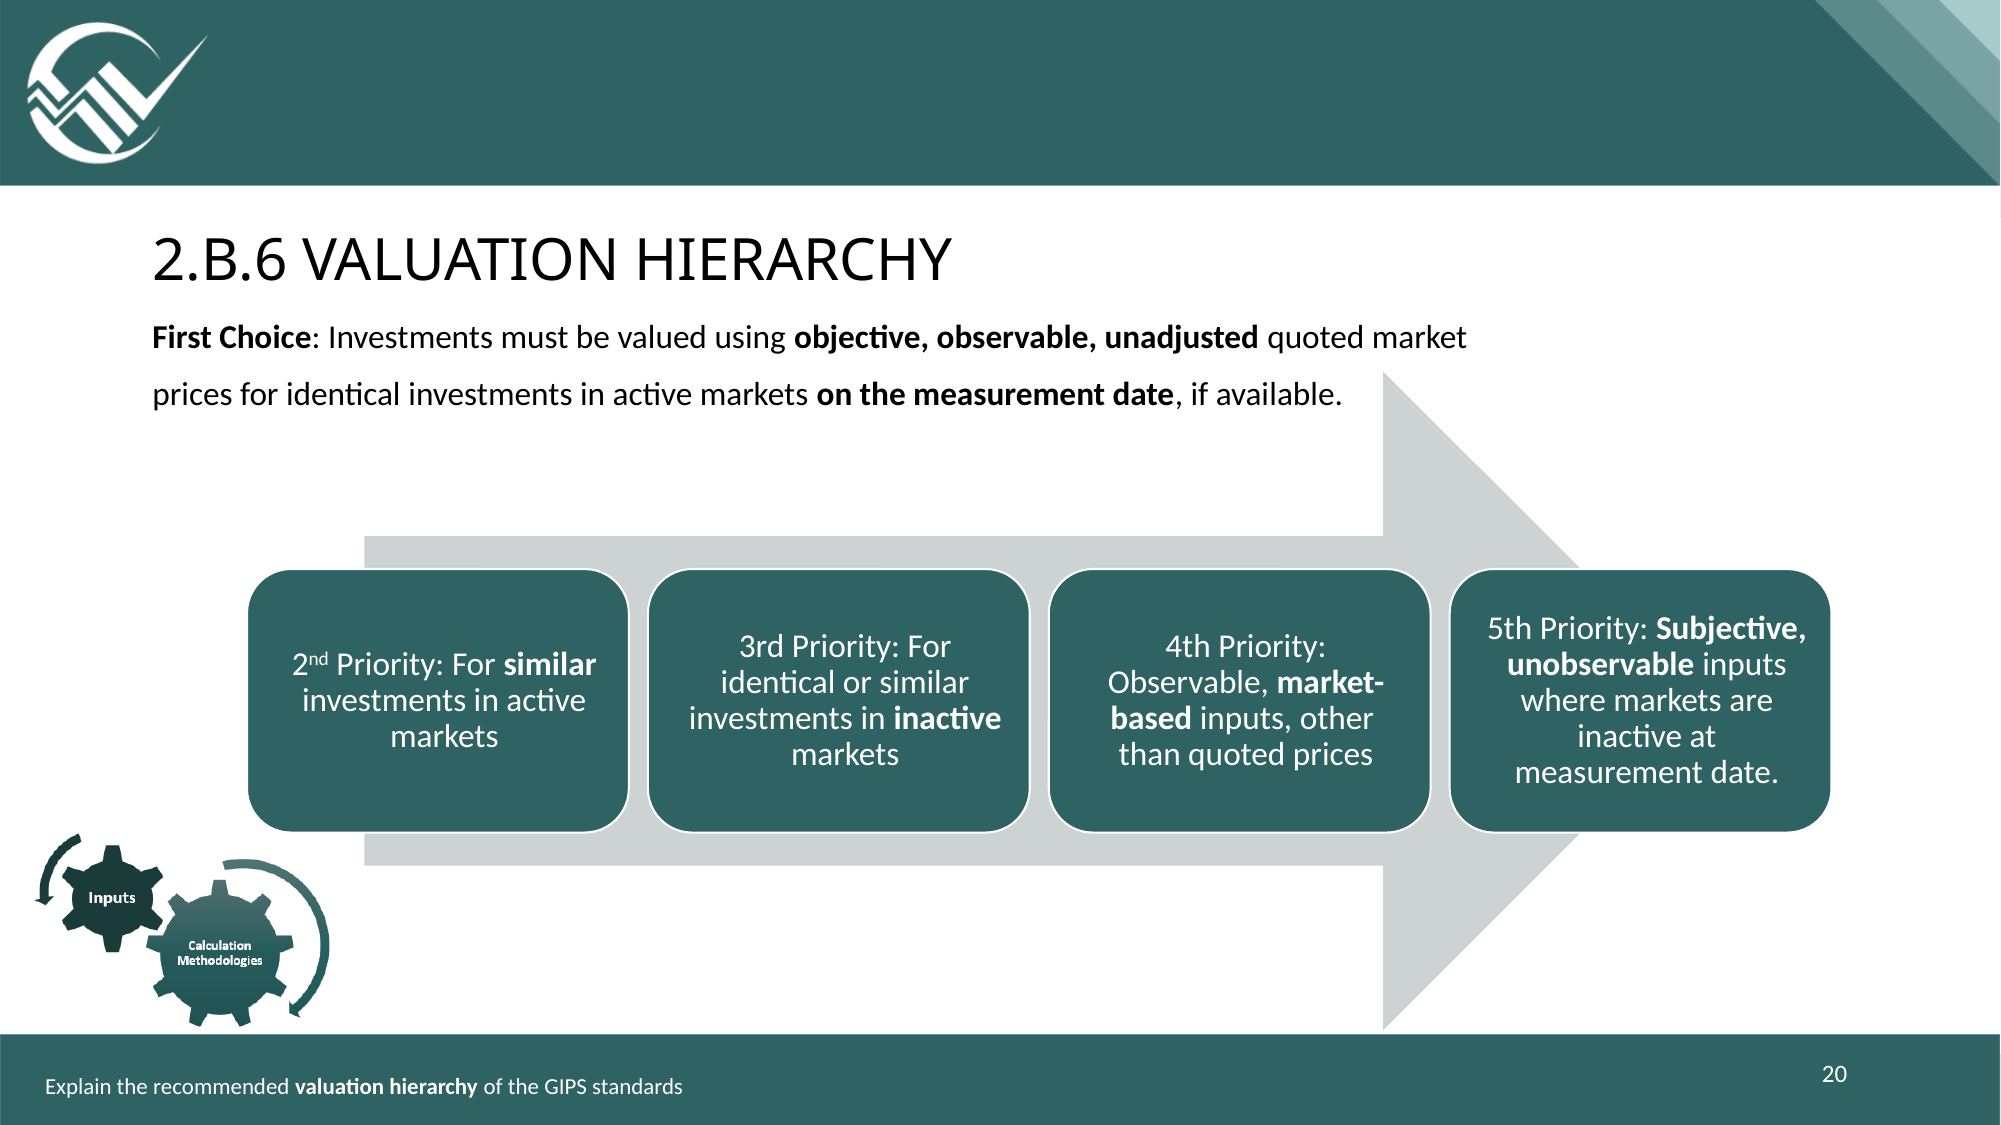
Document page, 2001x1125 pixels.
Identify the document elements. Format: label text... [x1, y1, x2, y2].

slide_number 20 [1412, 1042, 1863, 1103]
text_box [246, 371, 1833, 1031]
title 2.B.6 Valuation Hierarchy [137, 181, 1863, 312]
list Explain the recommended valuation hierarchy of the GIPS standards [0, 1067, 1810, 1125]
picture [0, 0, 2000, 1125]
list First Choice: Investments must be valued using objective, observable, unadjusted quoted market prices for identical investments in active markets on the measurement date, if available. [137, 312, 1863, 891]
